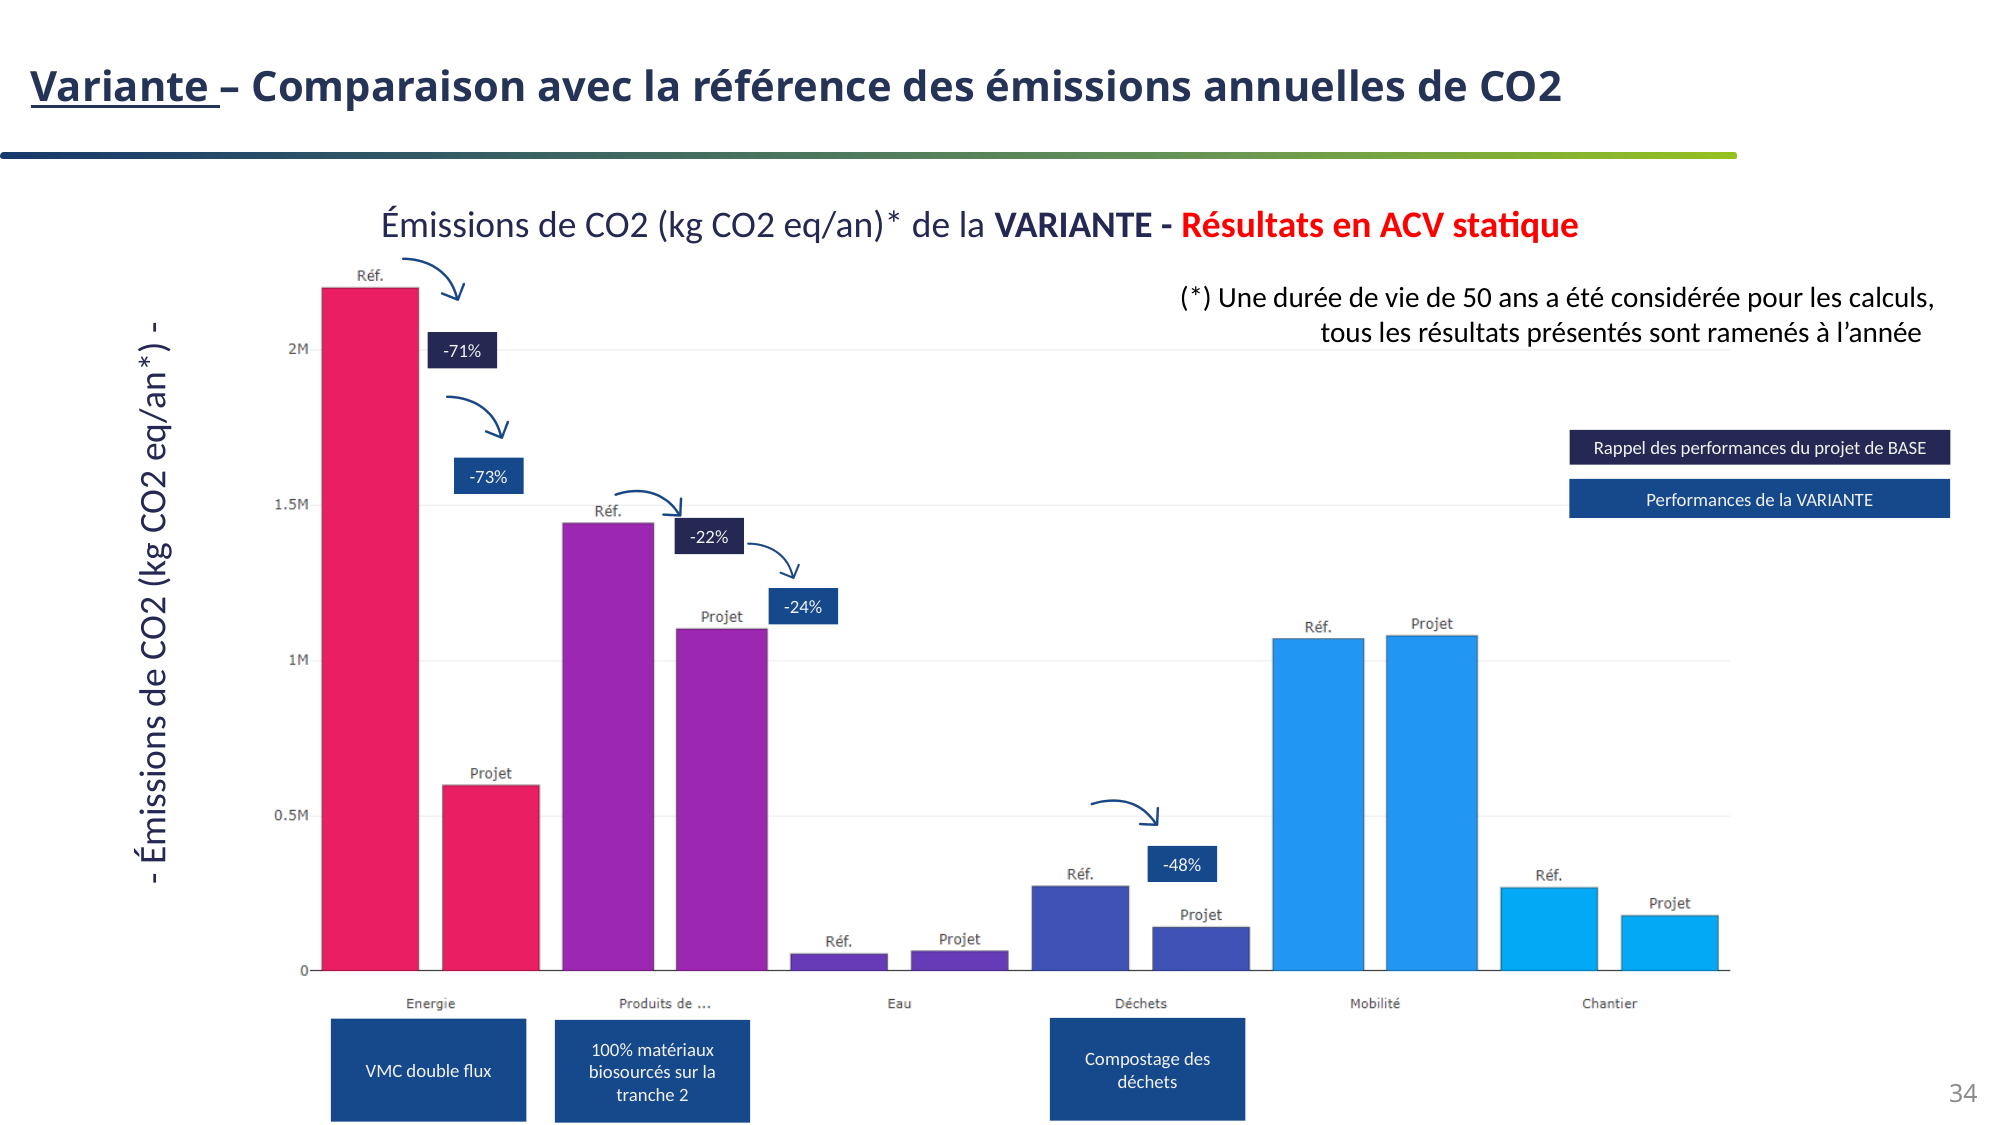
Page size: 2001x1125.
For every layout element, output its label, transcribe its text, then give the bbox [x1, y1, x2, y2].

slide_number 34 [1926, 1064, 1993, 1125]
text_box Rappel des performances du projet de BASE [1757, 428, 1952, 466]
text_box - Émissions de CO2 (kg CO2 eq/an*) - [120, 271, 181, 900]
picture [0, 152, 1737, 159]
text_box Émissions de CO2 (kg CO2 eq/an)* de la VARIANTE - Résultats en ACV statique [366, 192, 1850, 252]
picture [273, 227, 1757, 1028]
text_box VMC double flux [330, 1028, 527, 1123]
text_box Compostage des déchets [1049, 1028, 1246, 1122]
text_box 100% matériaux biosourcés sur la tranche 2 [554, 1028, 751, 1124]
text_box Performances de la VARIANTE [1757, 477, 1952, 519]
text_box (*) Une durée de vie de 50 ans a été considérée pour les calculs, tous les résultats présentés sont ramenés à l’année [1757, 271, 1951, 356]
title Variante – Comparaison avec la référence des émissions annuelles de CO2 [15, 49, 1993, 120]
